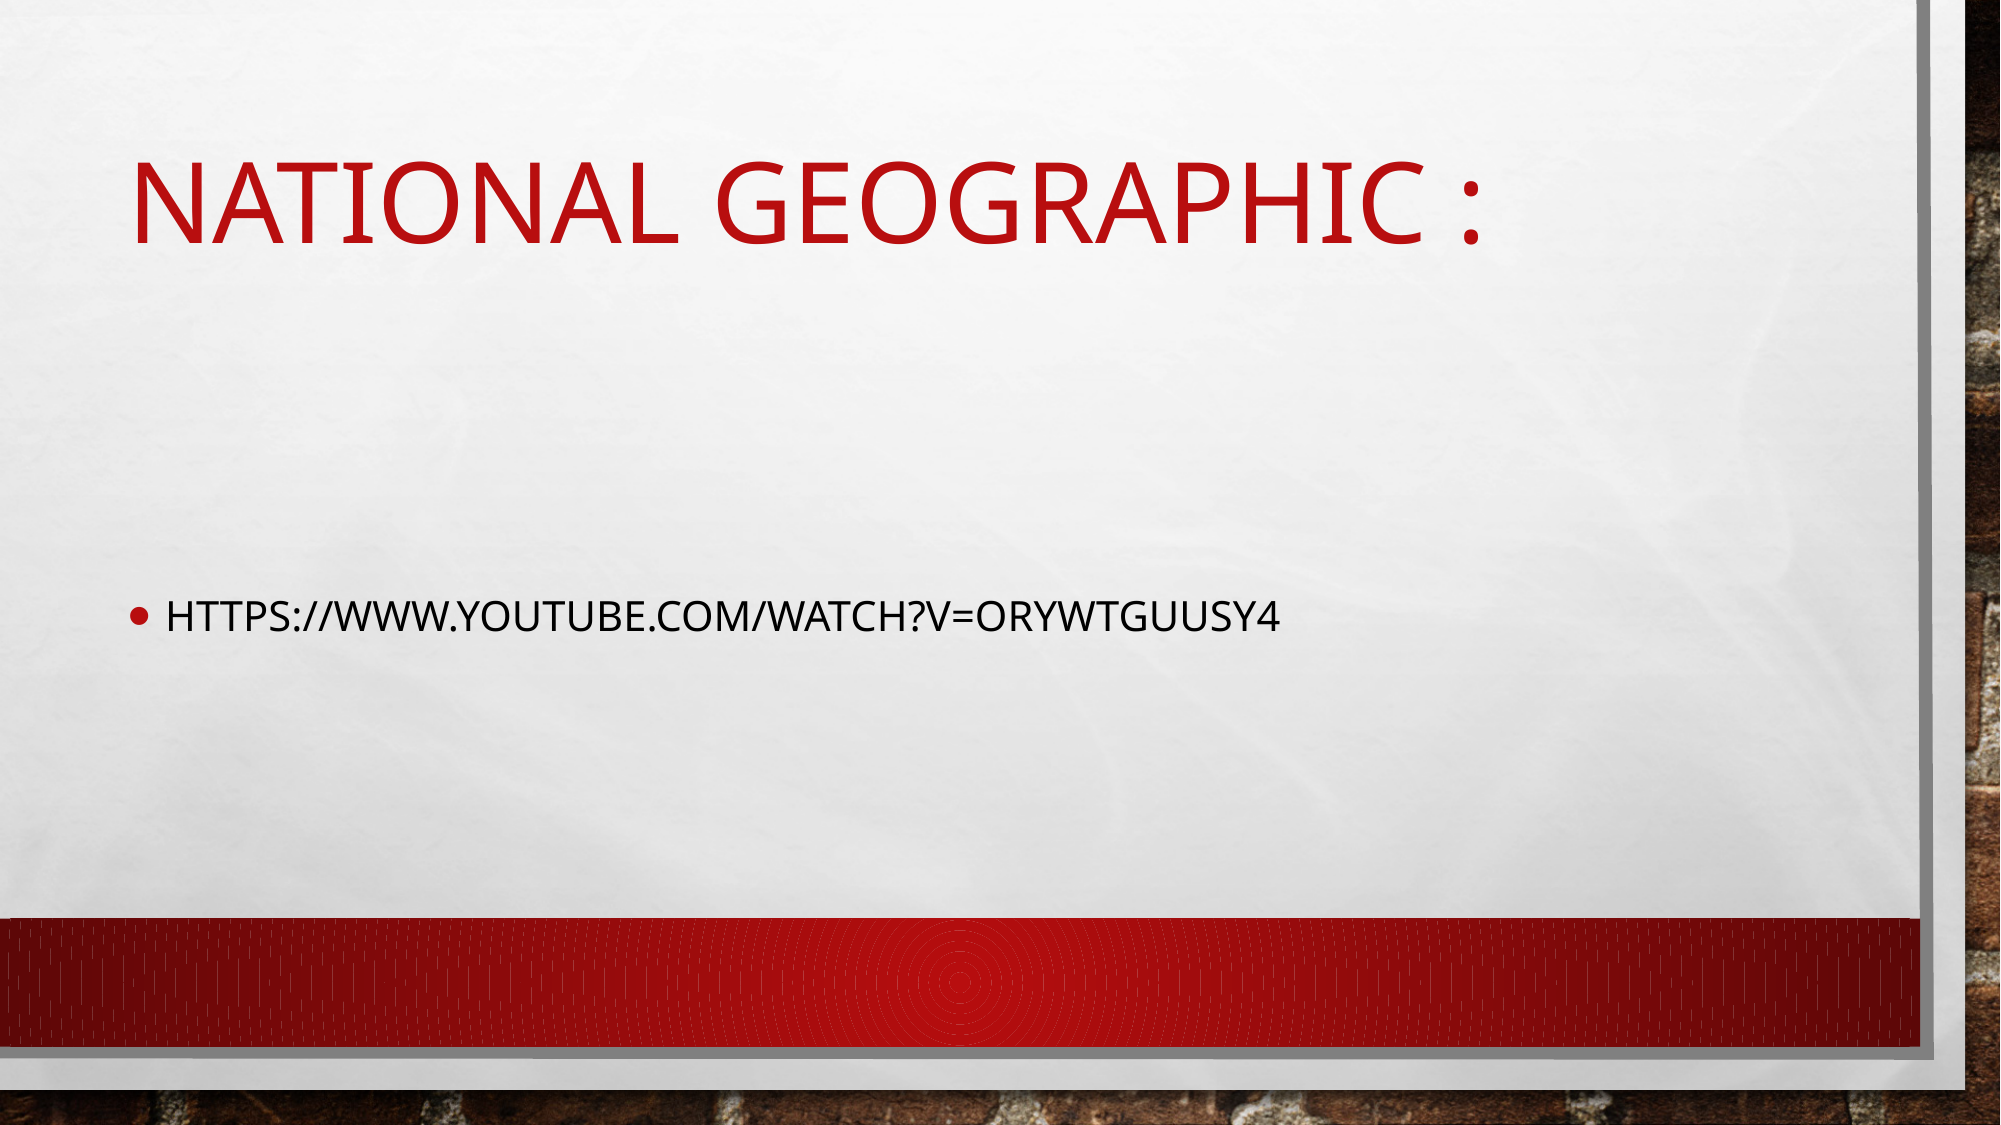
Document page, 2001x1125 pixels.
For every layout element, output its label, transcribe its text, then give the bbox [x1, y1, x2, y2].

title National geographic : [112, 112, 1818, 302]
picture [0, 0, 2000, 1125]
list https://www.youtube.com/watch?v=orYwTGuUsy4 [112, 338, 1818, 882]
